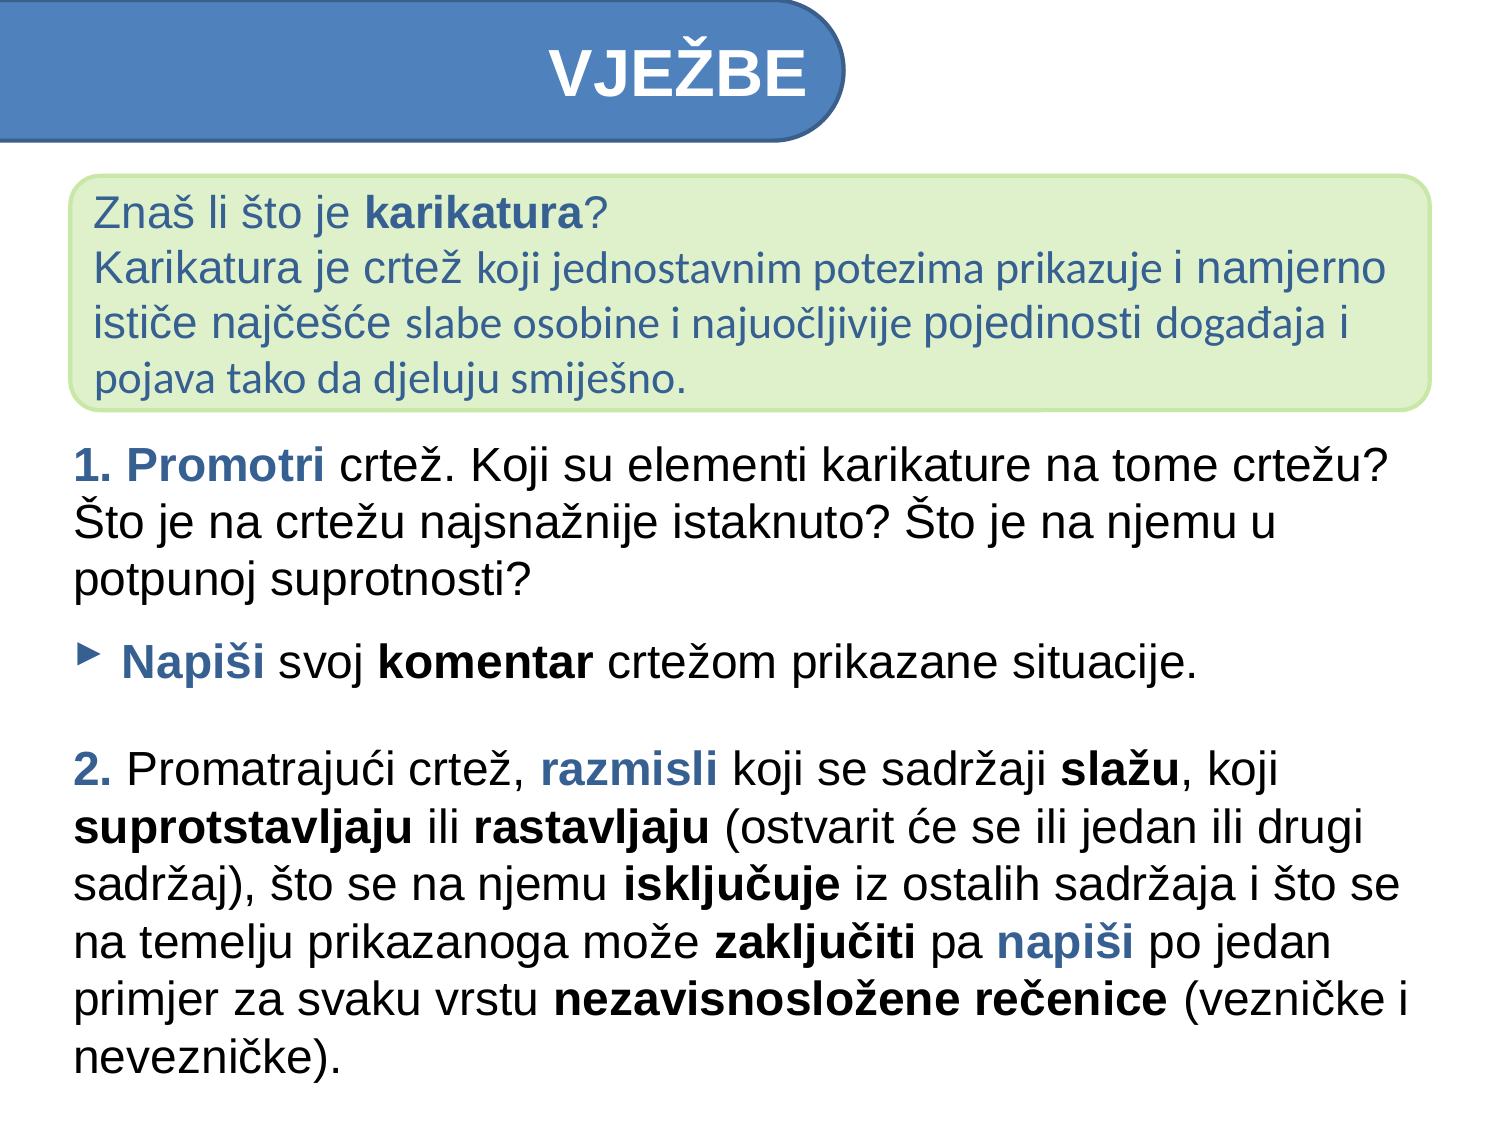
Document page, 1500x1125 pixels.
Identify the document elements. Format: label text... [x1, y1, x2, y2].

text_box VJEŽBE [0, 0, 846, 143]
text_box 1. Promotri crtež. Koji su elementi karikature na tome crtežu? Što je na crtežu najsnažnije istaknuto? Što je na njemu u potpunoj suprotnosti? Napiši svoj komentar crtežom prikazane situacije. 2. Promatrajući crtež, razmisli koji se sadržaji slažu, koji suprotstavljaju ili rastavljaju (ostvarit će se ili jedan ili drugi sadržaj), što se na njemu isključuje iz ostalih sadržaja i što se na temelju prikazanoga može zaključiti pa napiši po jedan primjer za svaku vrstu nezavisnosložene rečenice (vezničke i nevezničke). [58, 175, 1442, 1090]
text_box Znaš li što je karikatura? Karikatura je crtež koji jednostavnim potezima prikazuje i namjerno ističe najčešće slabe osobine i najuočljivije pojedinosti događaja i pojava tako da djeluju smiješno. [68, 173, 1432, 413]
